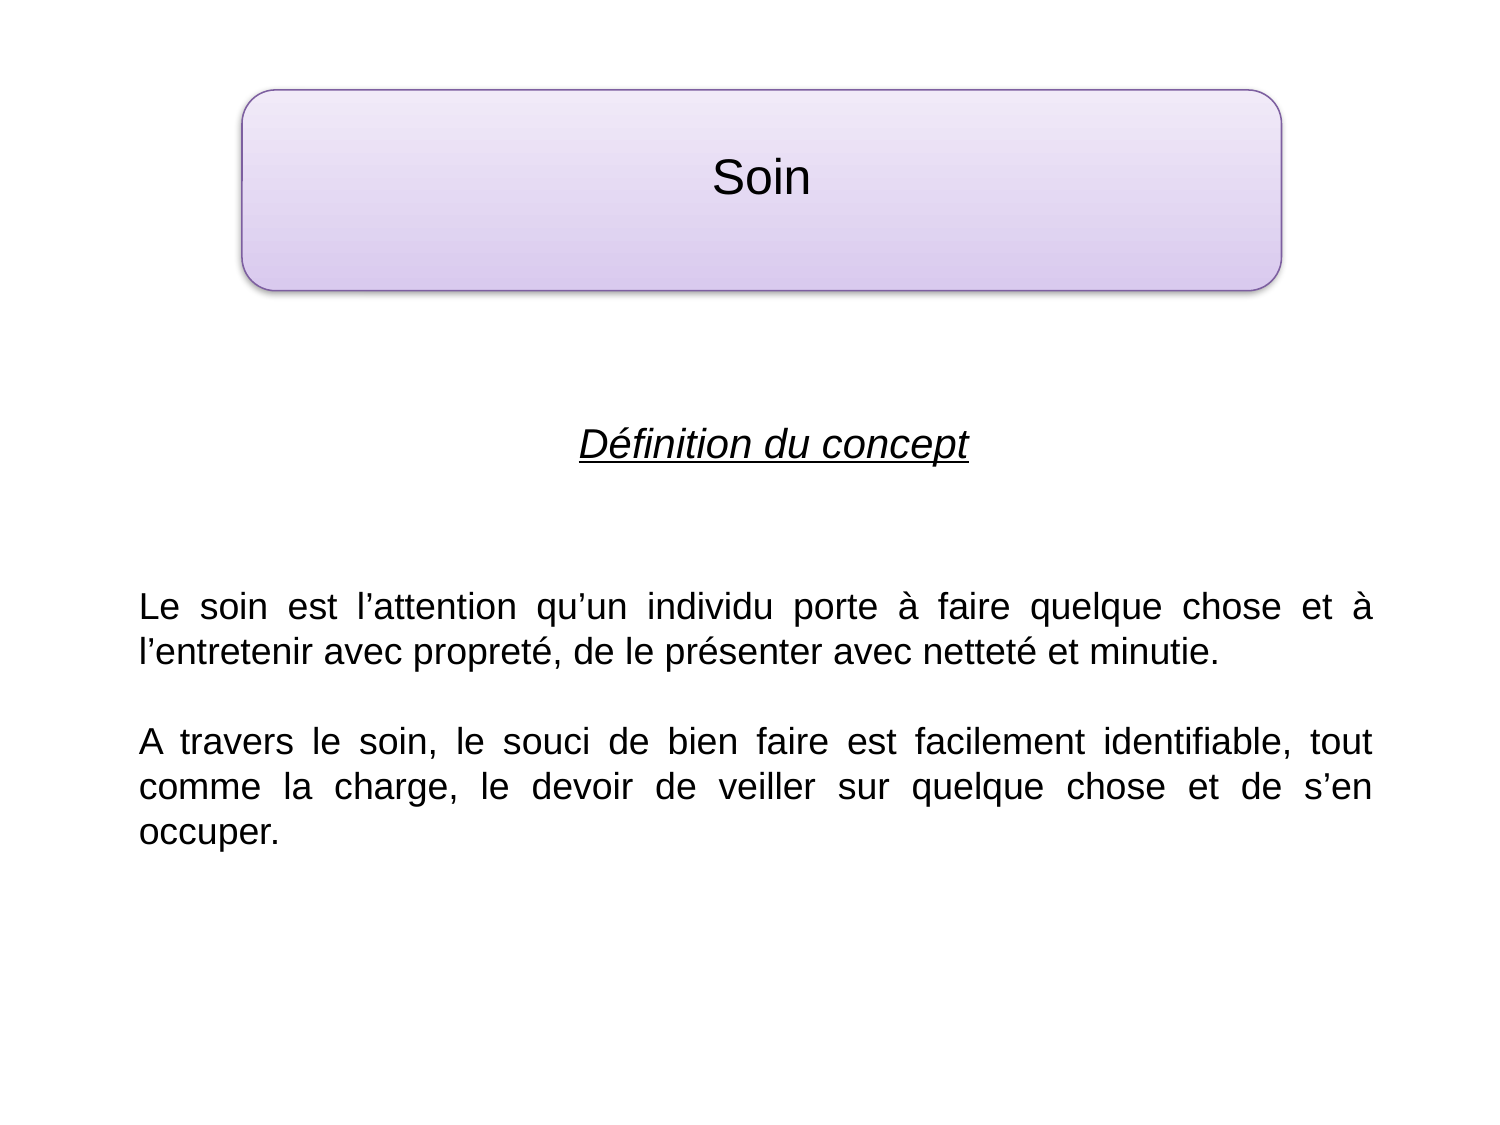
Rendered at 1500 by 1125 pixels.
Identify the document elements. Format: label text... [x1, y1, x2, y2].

text_box [241, 89, 1283, 292]
text_box Soin [377, 137, 1146, 212]
text_box Définition du concept [159, 408, 1388, 474]
text_box Le soin est l’attention qu’un individu porte à faire quelque chose et à l’entretenir avec propreté, de le présenter avec netteté et minutie. A travers le soin, le souci de bien faire est facilement identifiable, tout comme la charge, le devoir de veiller sur quelque chose et de s’en occuper. [123, 574, 1388, 859]
